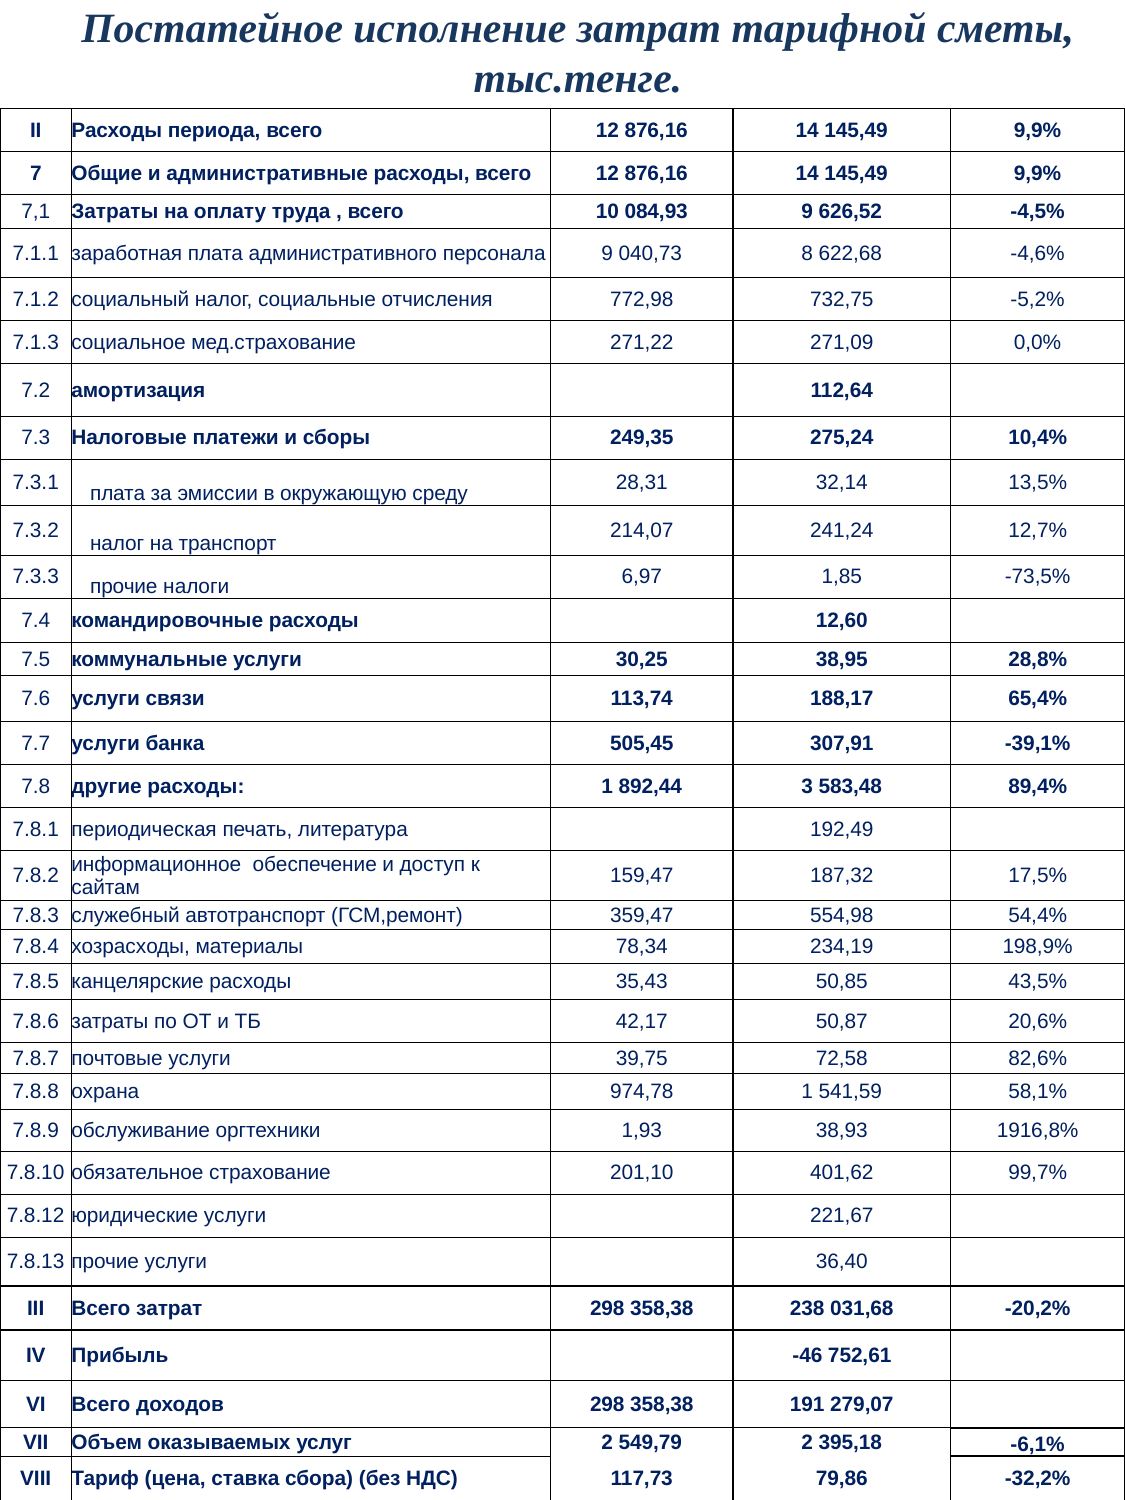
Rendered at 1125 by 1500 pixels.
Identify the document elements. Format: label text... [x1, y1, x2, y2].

table_header Расходы периода, всего [72, 109, 550, 151]
table_cell Всего затрат [72, 1287, 550, 1329]
table_cell 7.8.4 [1, 930, 71, 963]
table_cell Затраты на оплату труда , всего [72, 195, 550, 228]
table_cell 0,0% [951, 321, 1124, 363]
table_cell IV [1, 1331, 71, 1380]
table_cell 1 892,44 [551, 765, 732, 807]
table_cell прочие услуги [72, 1238, 550, 1285]
table_cell 7.8.1 [1, 808, 71, 850]
table_cell 7.8.12 [1, 1195, 71, 1237]
table_cell охрана [72, 1074, 550, 1109]
table_cell 117,73 [551, 1456, 732, 1500]
table_cell -4,6% [951, 229, 1124, 277]
table_cell 275,24 [734, 417, 950, 459]
table_cell [951, 808, 1124, 850]
table_cell Тариф (цена, ставка сбора) (без НДС) [72, 1457, 550, 1500]
table_cell 7.4 [1, 599, 71, 642]
table_cell 82,6% [951, 1043, 1124, 1073]
table_cell 35,43 [551, 964, 732, 999]
table_cell 7.1.1 [1, 229, 71, 277]
table_cell 554,98 [734, 901, 950, 929]
table_cell 54,4% [951, 901, 1124, 929]
table_cell 3 583,48 [734, 765, 950, 807]
table_header 14 145,49 [734, 109, 950, 151]
table_header 12 876,16 [551, 109, 732, 151]
table_cell Всего доходов [72, 1381, 550, 1427]
table_cell 234,19 [734, 930, 950, 963]
table_cell почтовые услуги [72, 1043, 550, 1073]
table_cell 13,5% [951, 460, 1124, 505]
table_cell затраты по ОТ и ТБ [72, 1000, 550, 1042]
table_cell 271,22 [551, 321, 732, 363]
table_cell Общие и административные расходы, всего [72, 152, 550, 194]
table_cell 214,07 [551, 506, 732, 555]
table_cell -6,1% [951, 1429, 1124, 1455]
table_cell 65,4% [951, 676, 1124, 721]
table_cell 359,47 [551, 901, 732, 929]
table_cell 7.8.8 [1, 1074, 71, 1109]
table_cell 50,85 [734, 964, 950, 999]
table_cell Налоговые платежи и сборы [72, 417, 550, 459]
table_cell канцелярские расходы [72, 964, 550, 999]
table_cell 43,5% [951, 964, 1124, 999]
table_cell плата за эмиссии в окружающую среду [72, 460, 550, 505]
table_cell социальный налог, социальные отчисления [72, 278, 550, 320]
table_cell 28,8% [951, 643, 1124, 675]
table_cell 32,14 [734, 460, 950, 505]
table_cell 7.1.3 [1, 321, 71, 363]
table_cell Прибыль [72, 1331, 550, 1380]
table_cell [951, 1381, 1124, 1427]
table_cell 72,58 [734, 1043, 950, 1073]
table_cell периодическая печать, литература [72, 808, 550, 850]
table_cell 271,09 [734, 321, 950, 363]
table_cell 10,4% [951, 417, 1124, 459]
table_cell 7.8.6 [1, 1000, 71, 1042]
table_cell VI [1, 1381, 71, 1427]
table_cell [951, 1331, 1124, 1380]
table_cell 12,60 [734, 599, 950, 642]
table_cell 188,17 [734, 676, 950, 721]
table_cell 7 [1, 152, 71, 194]
table_cell Объем оказываемых услуг [72, 1428, 550, 1456]
table_cell 198,9% [951, 930, 1124, 963]
table_cell 7.8.3 [1, 901, 71, 929]
table_cell [551, 599, 732, 642]
table_cell [951, 1238, 1124, 1285]
table_cell 298 358,38 [551, 1287, 732, 1329]
table_cell 7.8.5 [1, 964, 71, 999]
table_cell -32,2% [951, 1457, 1124, 1500]
table_cell 191 279,07 [734, 1381, 950, 1427]
table_cell 6,97 [551, 556, 732, 598]
table_cell 201,10 [551, 1152, 732, 1194]
table_cell 17,5% [951, 851, 1124, 900]
table_cell юридические услуги [72, 1195, 550, 1237]
table_cell 36,40 [734, 1238, 950, 1285]
table_cell 7.6 [1, 676, 71, 721]
table_cell социальное мед.страхование [72, 321, 550, 363]
table_cell 7.7 [1, 722, 71, 764]
table_cell 7.2 [1, 364, 71, 416]
table_cell 772,98 [551, 278, 732, 320]
table_cell 7.5 [1, 643, 71, 675]
table_cell служебный автотранспорт (ГСМ,ремонт) [72, 901, 550, 929]
table_cell 401,62 [734, 1152, 950, 1194]
table_cell -39,1% [951, 722, 1124, 764]
table_cell 10 084,93 [551, 195, 732, 228]
title Постатейное исполнение затрат тарифной сметы, тыс.тенге. [30, 0, 1125, 108]
table_cell 38,95 [734, 643, 950, 675]
table_cell 187,32 [734, 851, 950, 900]
table_cell 99,7% [951, 1152, 1124, 1194]
table_cell -73,5% [951, 556, 1124, 598]
table_cell 7.3 [1, 417, 71, 459]
table_cell 7.8.2 [1, 851, 71, 900]
table_cell 249,35 [551, 417, 732, 459]
table_cell прочие налоги [72, 556, 550, 598]
table_cell 7,1 [1, 195, 71, 228]
table_cell 505,45 [551, 722, 732, 764]
table_cell 192,49 [734, 808, 950, 850]
table_cell 1,93 [551, 1110, 732, 1151]
table_cell 58,1% [951, 1074, 1124, 1109]
table_cell [951, 599, 1124, 642]
table_cell [951, 364, 1124, 416]
table_cell 78,34 [551, 930, 732, 963]
table_cell 28,31 [551, 460, 732, 505]
table_cell 9 626,52 [734, 195, 950, 228]
table_cell 9,9% [951, 152, 1124, 194]
table_cell 7.3.3 [1, 556, 71, 598]
table_cell 89,4% [951, 765, 1124, 807]
table_cell 159,47 [551, 851, 732, 900]
table_cell 732,75 [734, 278, 950, 320]
table_cell VIII [1, 1457, 71, 1500]
table_cell хозрасходы, материалы [72, 930, 550, 963]
table_cell обслуживание оргтехники [72, 1110, 550, 1151]
table_cell 14 145,49 [734, 152, 950, 194]
table_cell 7.3.1 [1, 460, 71, 505]
table_cell 241,24 [734, 506, 950, 555]
table_cell [551, 808, 732, 850]
table_cell амортизация [72, 364, 550, 416]
table_cell 8 622,68 [734, 229, 950, 277]
table_cell -4,5% [951, 195, 1124, 228]
table_cell [551, 1331, 732, 1380]
table_cell 30,25 [551, 643, 732, 675]
table_cell 974,78 [551, 1074, 732, 1109]
table_cell [951, 1195, 1124, 1237]
table_cell 12,7% [951, 506, 1124, 555]
table_cell 238 031,68 [734, 1287, 950, 1329]
table_cell [551, 1238, 732, 1285]
table_cell 39,75 [551, 1043, 732, 1073]
table_cell -5,2% [951, 278, 1124, 320]
table_cell 7.8.7 [1, 1043, 71, 1073]
table_cell 7.8.10 [1, 1152, 71, 1194]
table_cell 1 541,59 [734, 1074, 950, 1109]
table_header 9,9% [951, 109, 1124, 151]
table_cell коммунальные услуги [72, 643, 550, 675]
table_cell 7.8.9 [1, 1110, 71, 1151]
table_cell командировочные расходы [72, 599, 550, 642]
table_cell [551, 1195, 732, 1237]
table_cell 113,74 [551, 676, 732, 721]
table_cell -20,2% [951, 1287, 1124, 1329]
table_cell 1916,8% [951, 1110, 1124, 1151]
table_cell 50,87 [734, 1000, 950, 1042]
table_cell 221,67 [734, 1195, 950, 1237]
table_header II [1, 109, 71, 151]
table_cell 2 395,18 [734, 1428, 950, 1456]
table_cell 7.1.2 [1, 278, 71, 320]
table_cell 38,93 [734, 1110, 950, 1151]
table_cell 7.8.13 [1, 1238, 71, 1285]
table_cell заработная плата административного персонала [72, 229, 550, 277]
table_cell 307,91 [734, 722, 950, 764]
table_cell 112,64 [734, 364, 950, 416]
table_cell 42,17 [551, 1000, 732, 1042]
table_cell 79,86 [734, 1456, 950, 1500]
table_cell другие расходы: [72, 765, 550, 807]
table_cell налог на транспорт [72, 506, 550, 555]
table_cell 12 876,16 [551, 152, 732, 194]
table_cell -46 752,61 [734, 1331, 950, 1380]
table_cell обязательное страхование [72, 1152, 550, 1194]
table_cell 9 040,73 [551, 229, 732, 277]
table_cell VII [1, 1428, 71, 1456]
table_cell информационное обеспечение и доступ к сайтам [72, 851, 550, 900]
table_cell 7.8 [1, 765, 71, 807]
table_cell услуги связи [72, 676, 550, 721]
table_cell 298 358,38 [551, 1381, 732, 1427]
table_cell [551, 364, 732, 416]
table_cell услуги банка [72, 722, 550, 764]
table_cell 2 549,79 [551, 1428, 732, 1456]
table_cell 1,85 [734, 556, 950, 598]
table_cell III [1, 1287, 71, 1329]
table_cell 20,6% [951, 1000, 1124, 1042]
table_cell 7.3.2 [1, 506, 71, 555]
